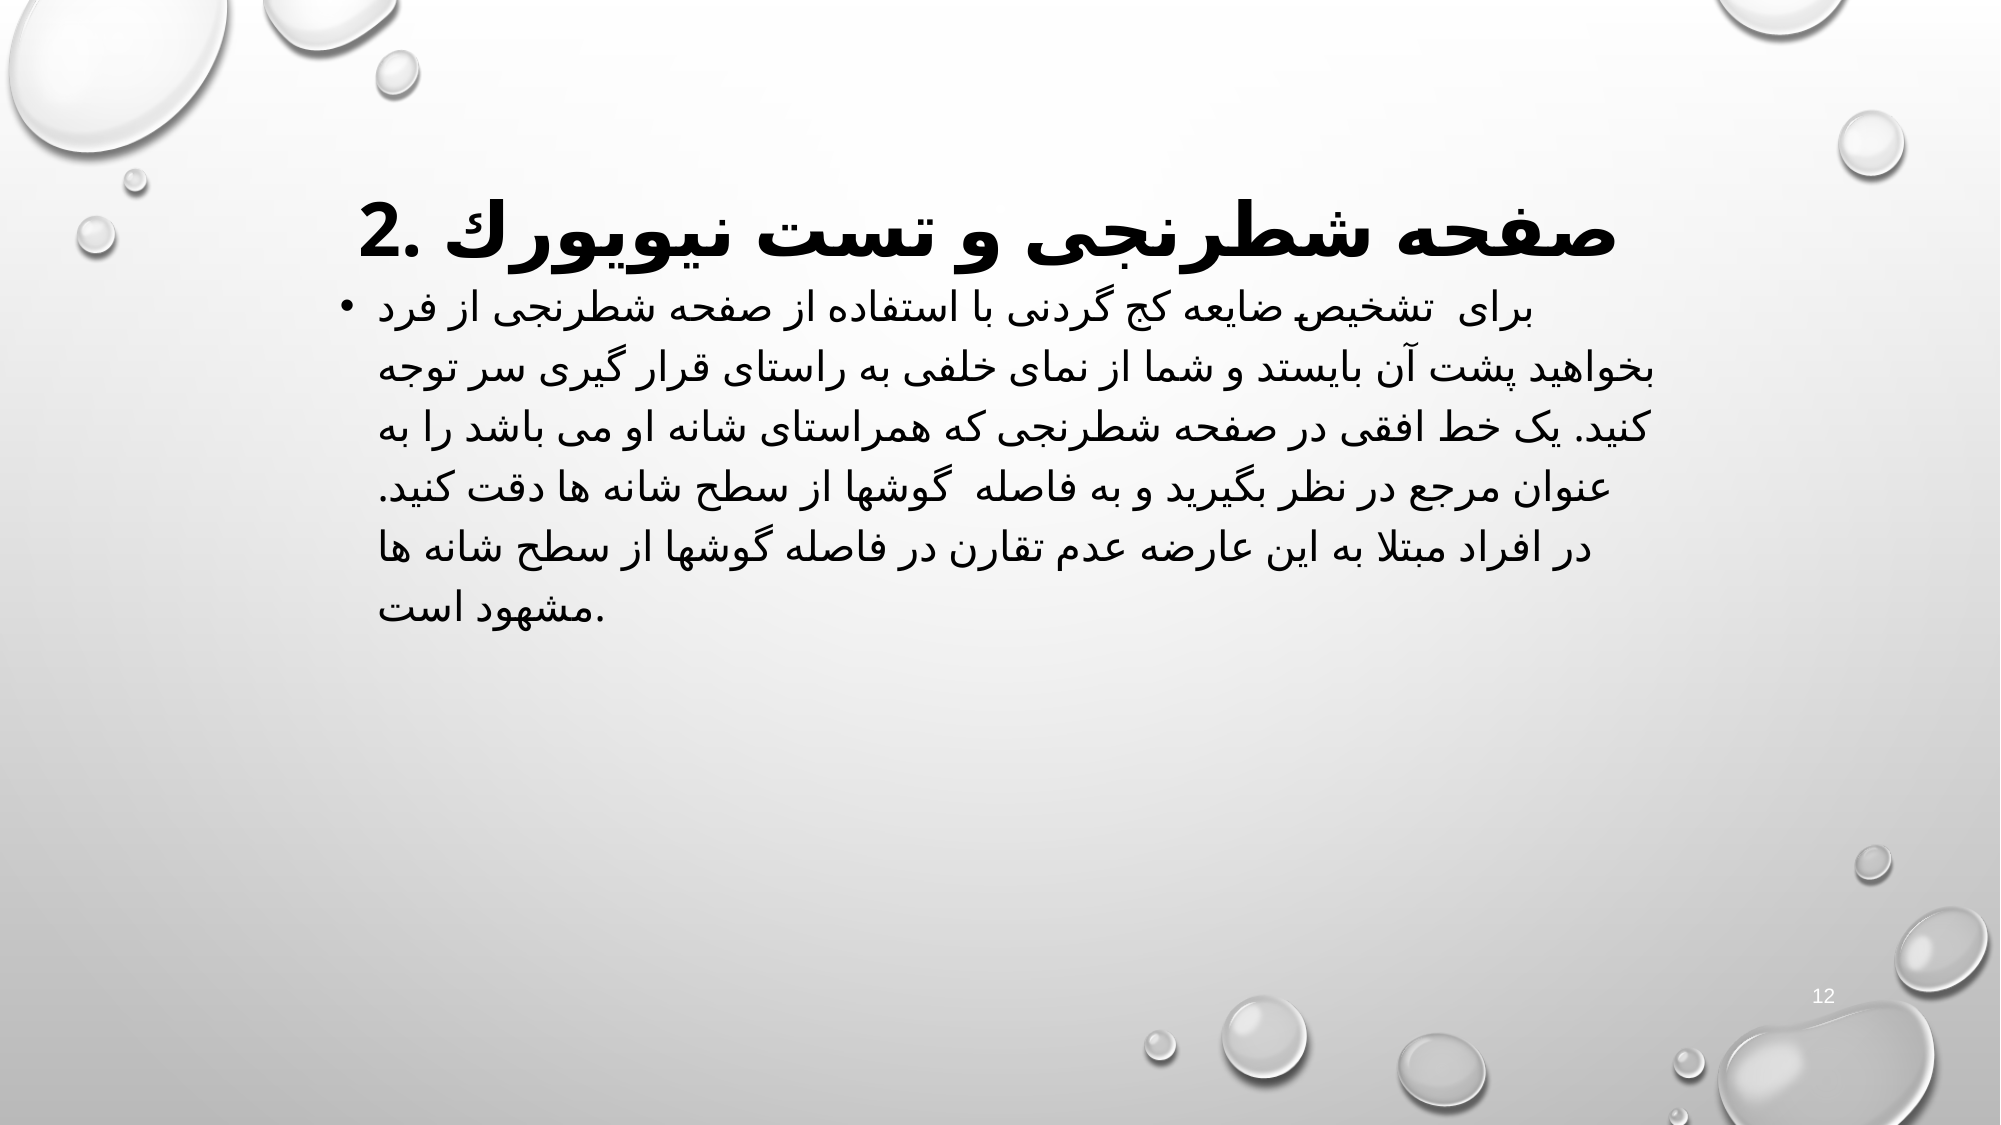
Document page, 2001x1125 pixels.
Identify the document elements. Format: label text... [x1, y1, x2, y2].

slide_number 12 [1724, 965, 1851, 1025]
list برای تشخیص ضایعه کج گردنی با استفاده از صفحه شطرنجی از فرد بخواهید پشت آن بایستد و شما از نمای خلفی به راستای قرار گیری سر توجه کنید. یک خط افقی در صفحه شطرنجی که همراستای شانه او می باشد را به عنوان مرجع در نظر بگیرید و به فاصله گوشها از سطح شانه ها دقت کنید. در افراد مبتلا به این عارضه عدم تقارن در فاصله گوشها از سطح شانه ها مشهود است. [324, 262, 1675, 1006]
picture [0, 0, 2000, 1125]
title 2. صفحه شطرنجی و تست نيويورك [149, 101, 1851, 364]
